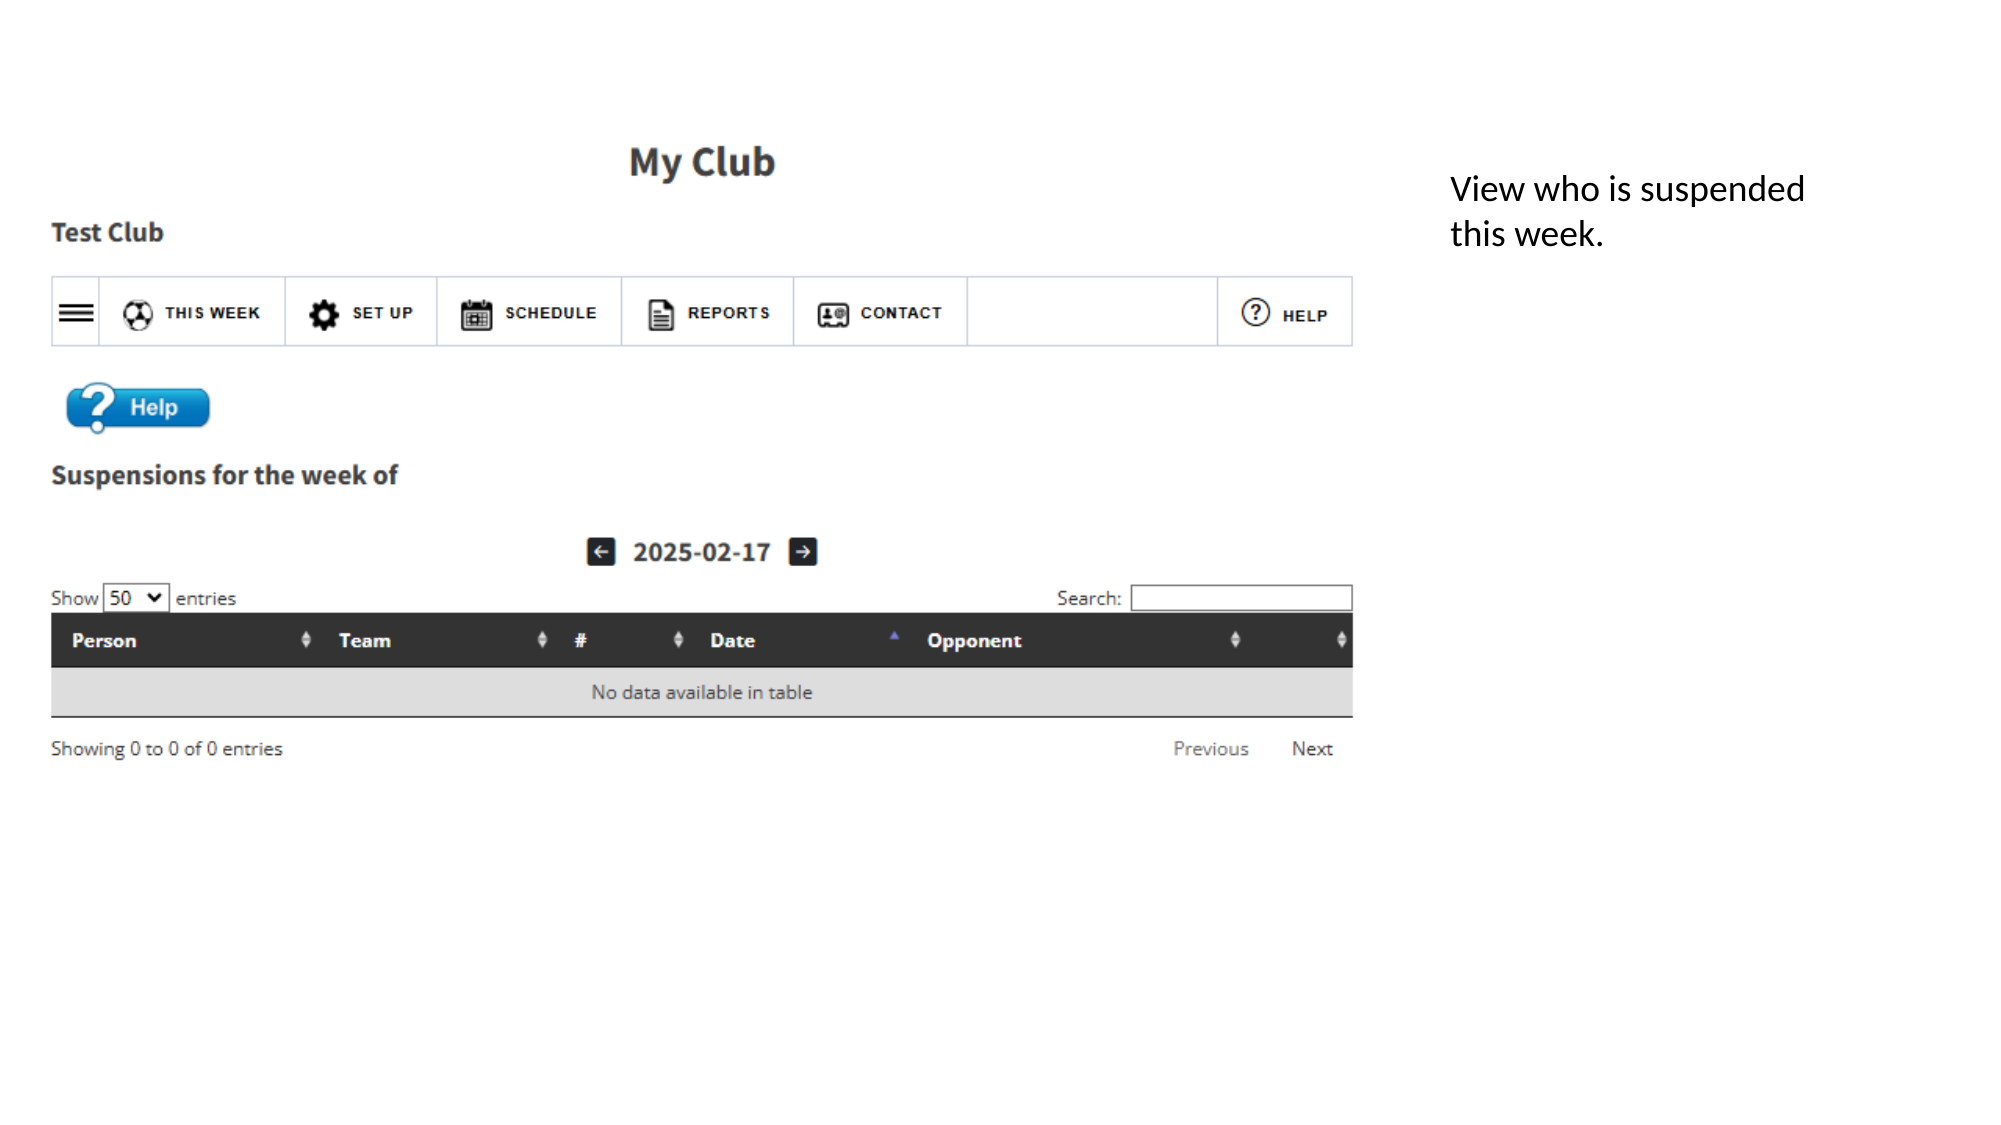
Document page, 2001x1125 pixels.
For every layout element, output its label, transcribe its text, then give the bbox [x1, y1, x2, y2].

text_box View who is suspended this week. [1435, 156, 1842, 307]
picture [39, 140, 1361, 895]
